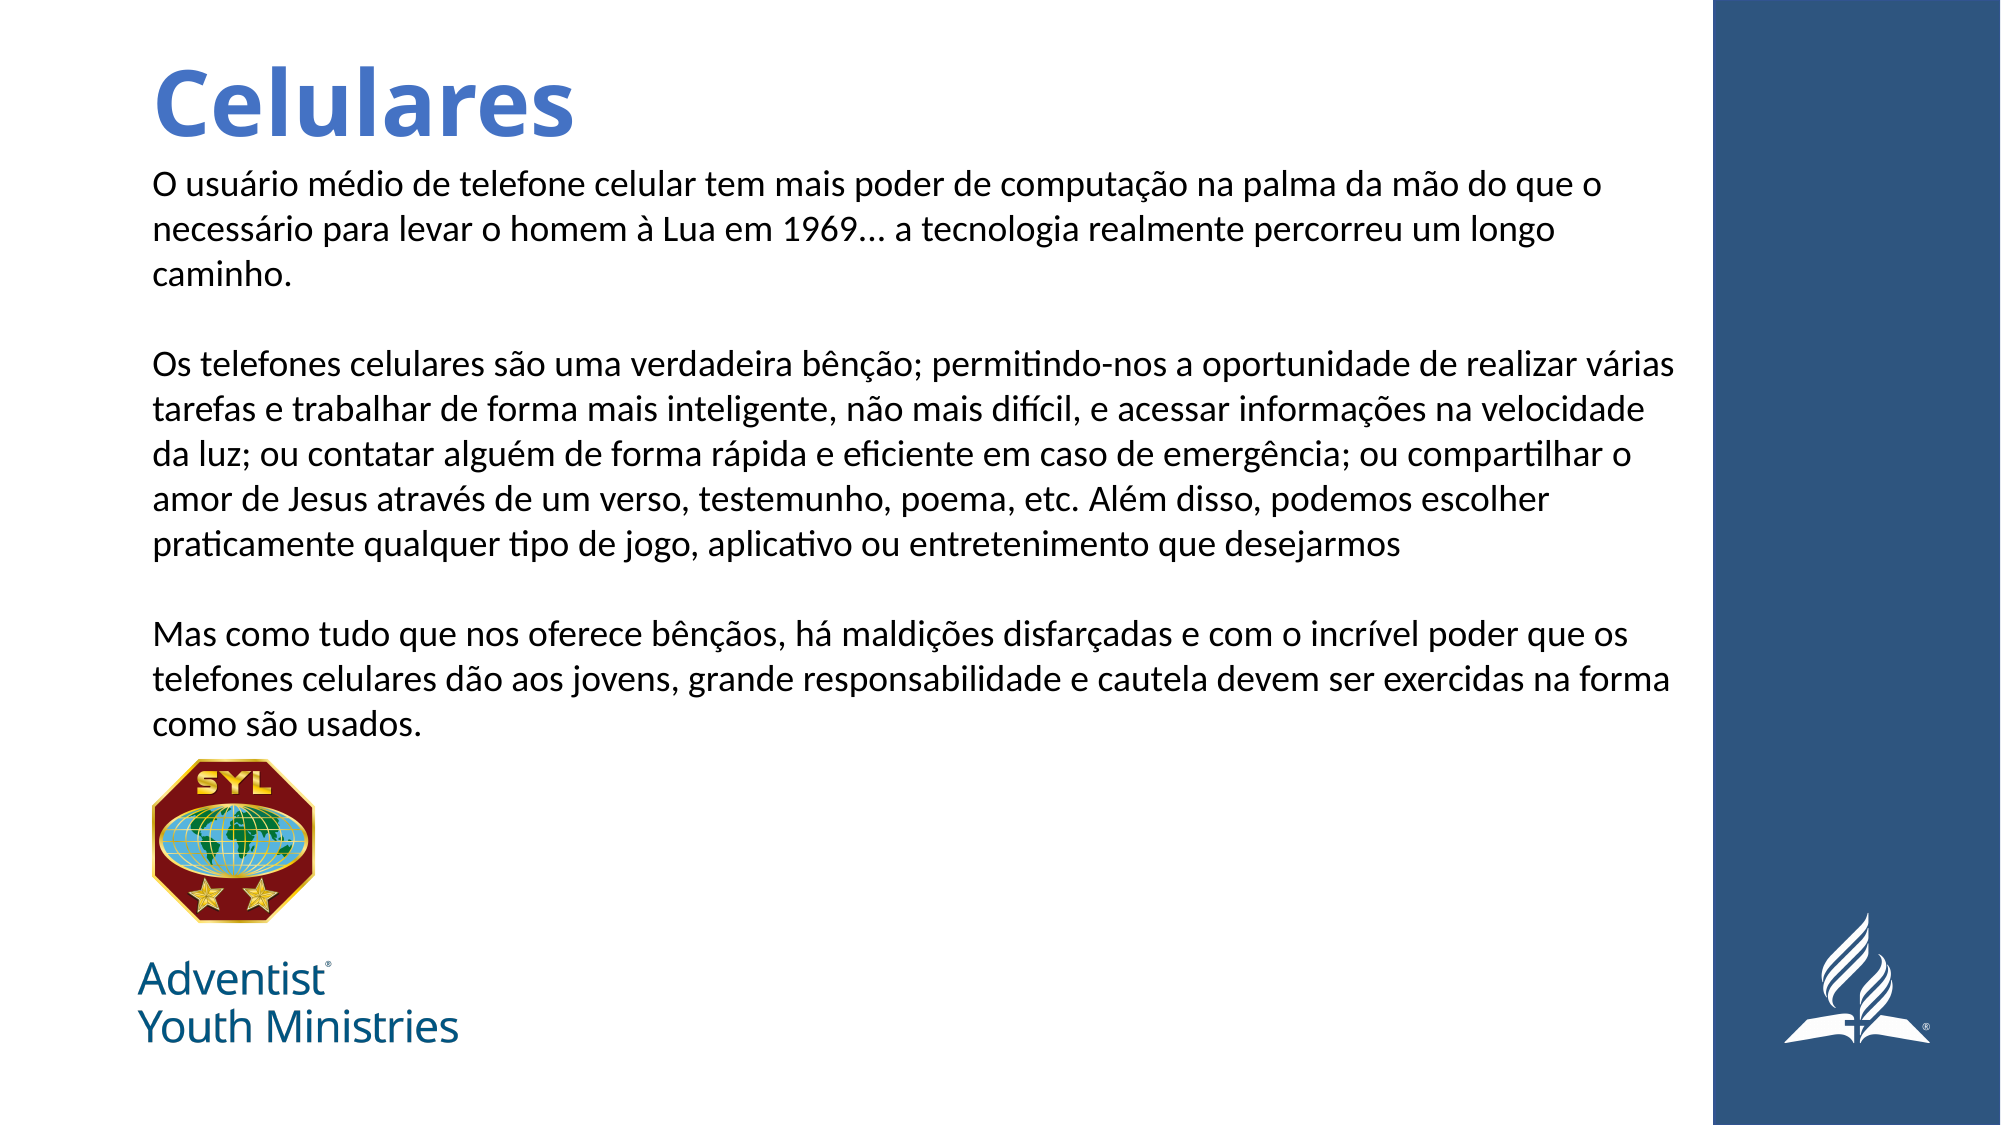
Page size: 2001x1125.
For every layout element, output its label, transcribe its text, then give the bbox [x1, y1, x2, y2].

picture [1771, 892, 1943, 1064]
title Celulares [137, 0, 1639, 151]
text_box O usuário médio de telefone celular tem mais poder de computação na palma da mão do que o necessário para levar o homem à Lua em 1969... a tecnologia realmente percorreu um longo caminho. Os telefones celulares são uma verdadeira bênção; permitindo-nos a oportunidade de realizar várias tarefas e trabalhar de forma mais inteligente, não mais difícil, e acessar informações na velocidade da luz; ou contatar alguém de forma rápida e eficiente em caso de emergência; ou compartilhar o amor de Jesus através de um verso, testemunho, poema, etc. Além disso, podemos escolher praticamente qualquer tipo de jogo, aplicativo ou entretenimento que desejarmos Mas como tudo que nos oferece bênçãos, há maldições disfarçadas e com o incrível poder que os telefones celulares dão aos jovens, grande responsabilidade e cautela devem ser exercidas na forma como são usados. [137, 151, 1708, 752]
picture [109, 730, 489, 1064]
